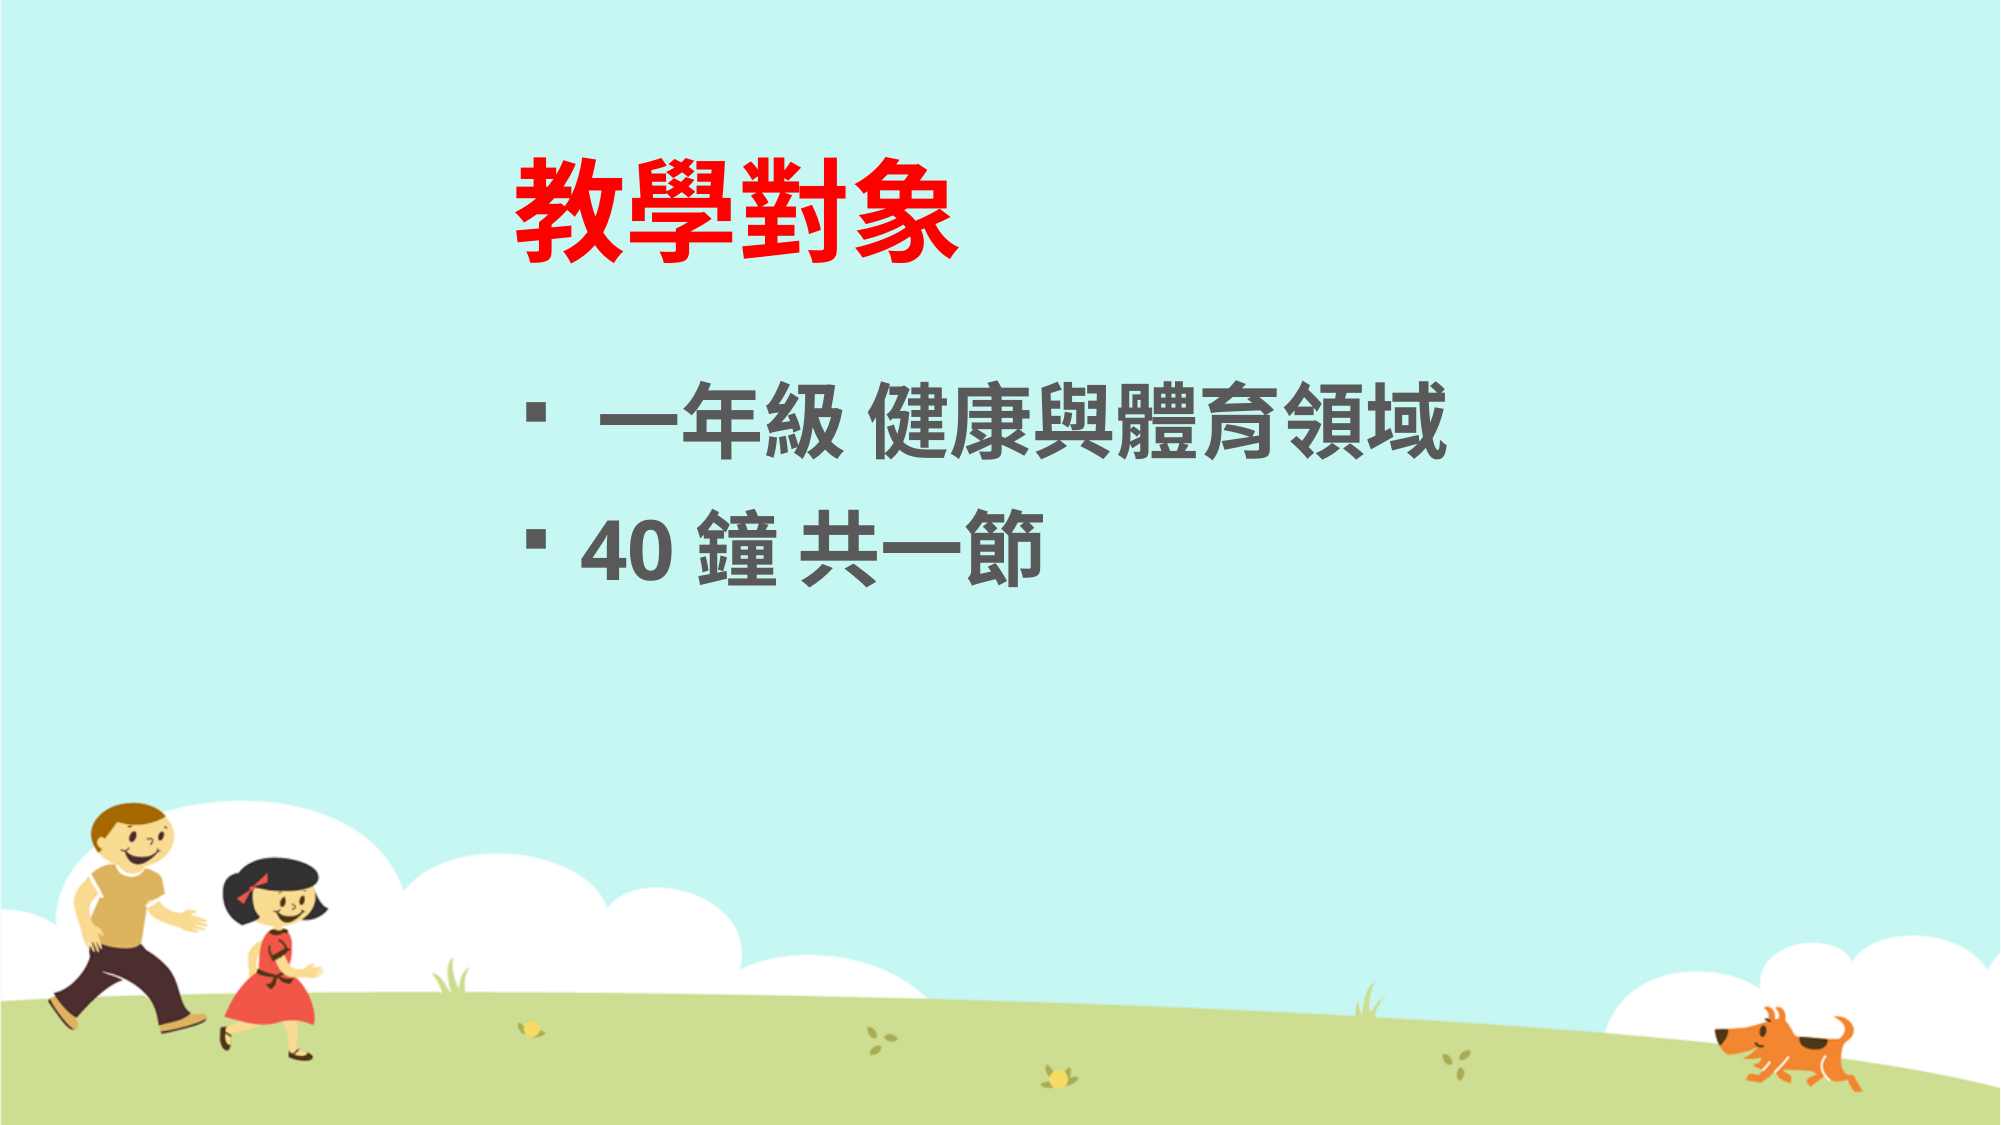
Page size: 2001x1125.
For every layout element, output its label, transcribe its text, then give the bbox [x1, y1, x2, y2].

picture [0, 0, 2001, 1125]
title 教學對象 [498, 89, 1745, 285]
list 一年級 健康與體育領域 40鐘 共一節 [498, 285, 1824, 961]
